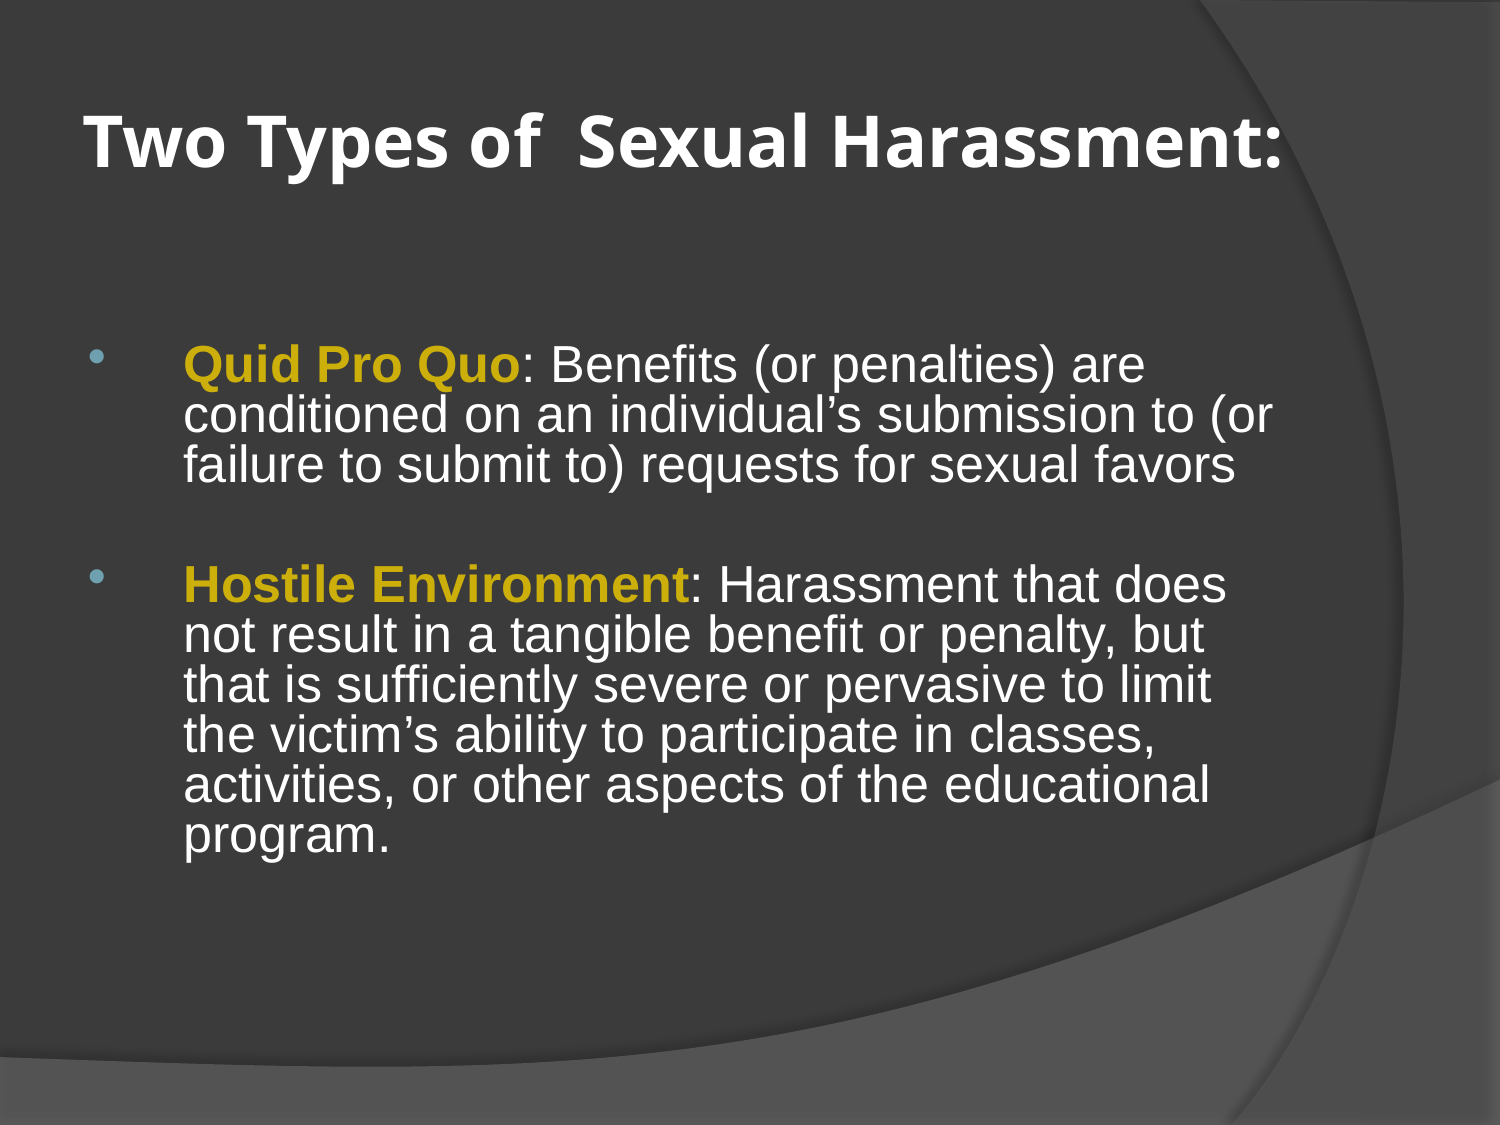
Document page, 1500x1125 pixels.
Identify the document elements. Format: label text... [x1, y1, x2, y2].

title Two Types of Sexual Harassment: [75, 45, 1300, 233]
list Quid Pro Quo: Benefits (or penalties) are conditioned on an individual’s submission to (or failure to submit to) requests for sexual favors Hostile Environment: Harassment that does not result in a tangible benefit or penalty, but that is sufficiently severe or pervasive to limit the victim’s ability to participate in classes, activities, or other aspects of the educational program. [75, 262, 1300, 1005]
